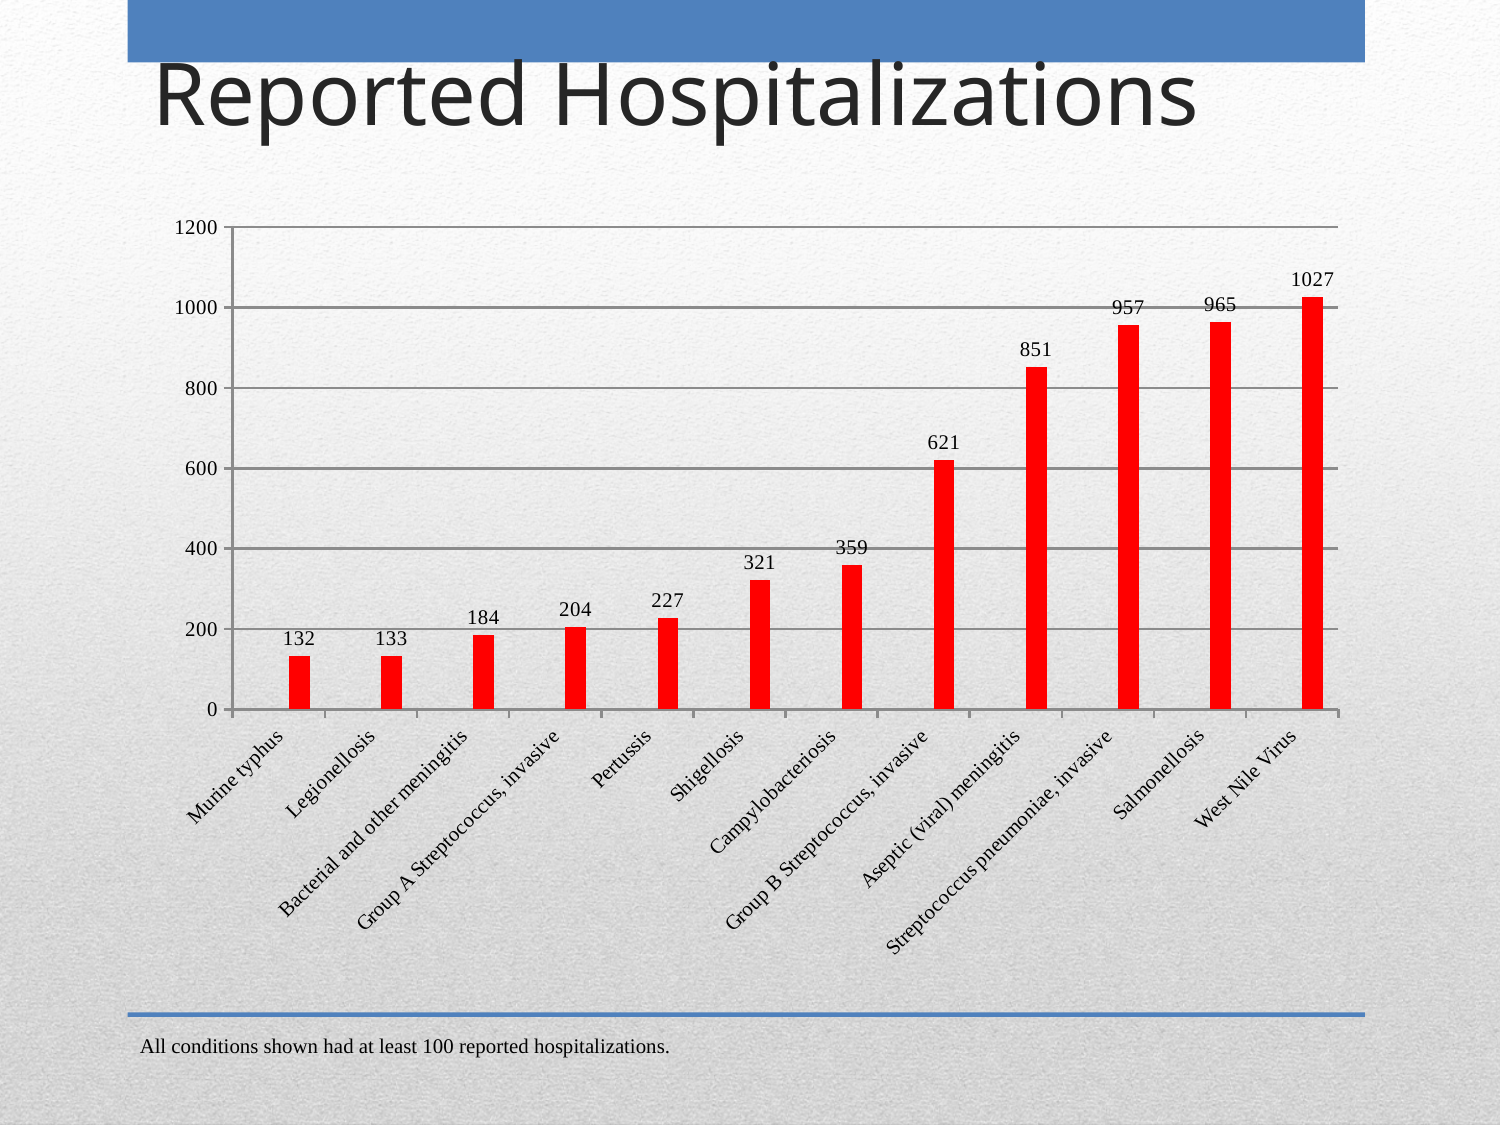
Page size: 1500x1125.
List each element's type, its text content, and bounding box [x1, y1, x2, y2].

title Reported Hospitalizations [137, 12, 1250, 150]
text_box All conditions shown had at least 100 reported hospitalizations. [125, 1025, 1350, 1065]
chart [149, 199, 1364, 976]
